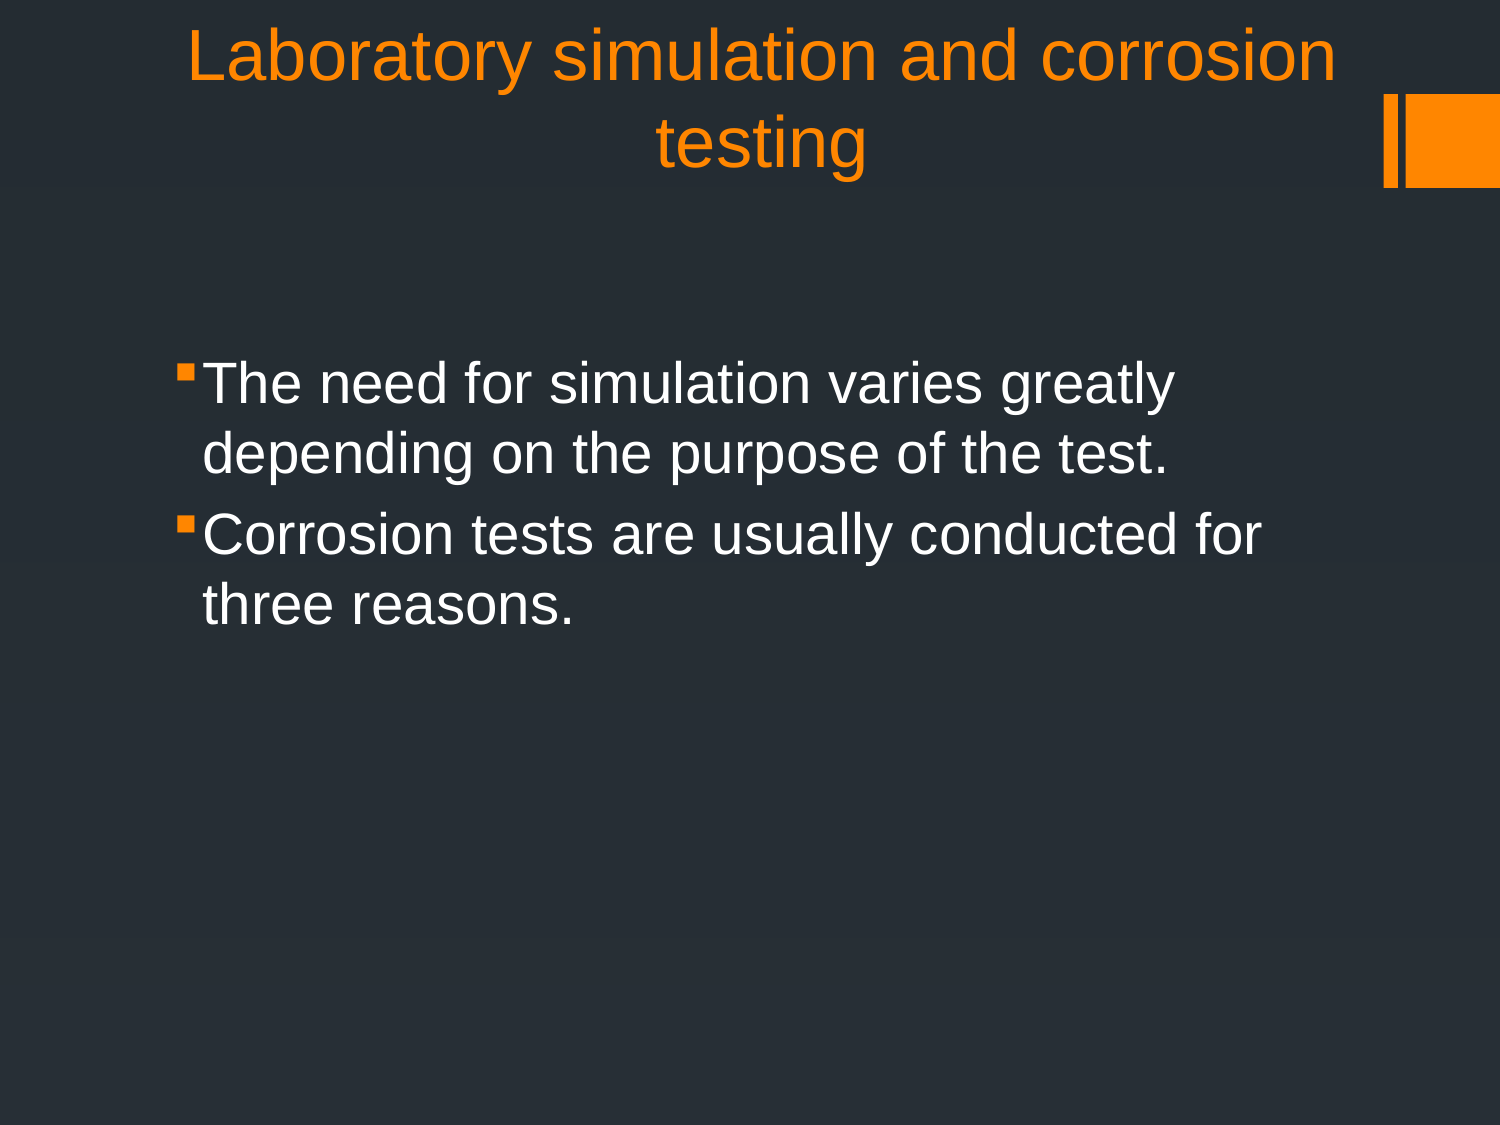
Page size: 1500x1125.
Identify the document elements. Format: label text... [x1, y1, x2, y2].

list The need for simulation varies greatly depending on the purpose of the test. Corrosion tests are usually conducted for three reasons. [150, 337, 1350, 675]
title Laboratory simulation and corrosion testing [162, 0, 1363, 190]
